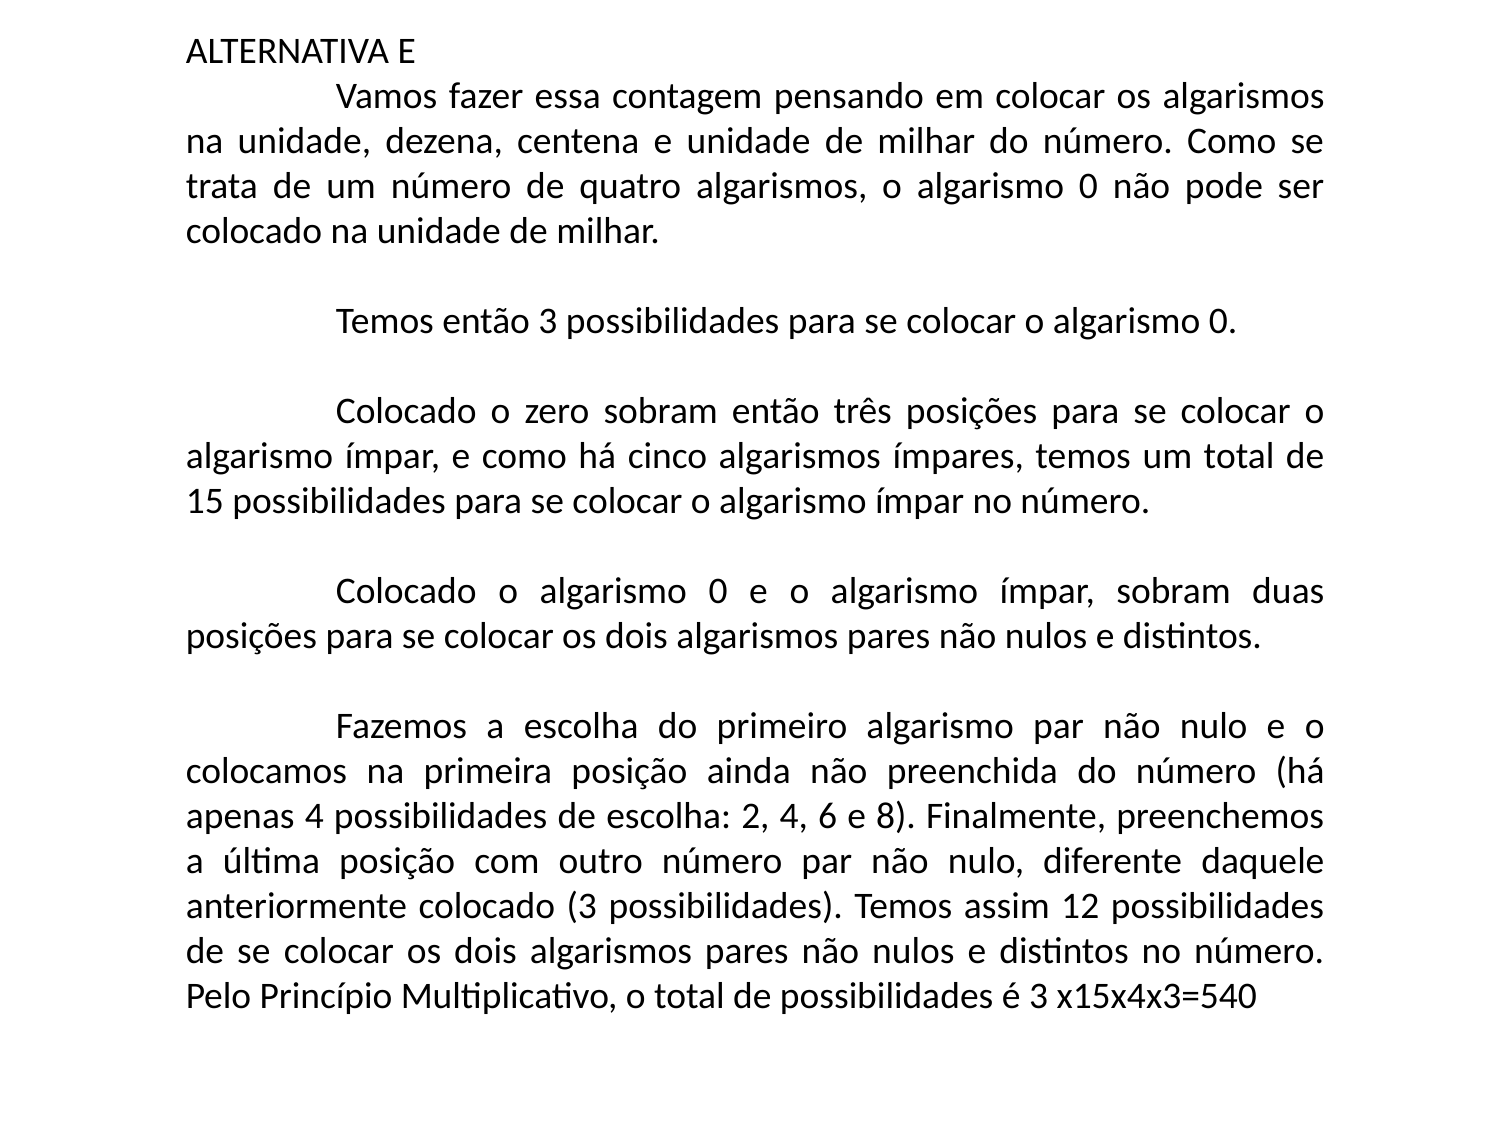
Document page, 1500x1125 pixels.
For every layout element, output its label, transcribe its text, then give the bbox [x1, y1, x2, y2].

text_box ALTERNATIVA E Vamos fazer essa contagem pensando em colocar os algarismos na unidade, dezena, centena e unidade de milhar do número. Como se trata de um número de quatro algarismos, o algarismo 0 não pode ser colocado na unidade de milhar. Temos então 3 possibilidades para se colocar o algarismo 0. Colocado o zero sobram então três posições para se colocar o algarismo ímpar, e como há cinco algarismos ímpares, temos um total de 15 possibilidades para se colocar o algarismo ímpar no número. Colocado o algarismo 0 e o algarismo ímpar, sobram duas posições para se colocar os dois algarismos pares não nulos e distintos. Fazemos a escolha do primeiro algarismo par não nulo e o colocamos na primeira posição ainda não preenchida do número (há apenas 4 possibilidades de escolha: 2, 4, 6 e 8). Finalmente, preenchemos a última posição com outro número par não nulo, diferente daquele anteriormente colocado (3 possibilidades). Temos assim 12 possibilidades de se colocar os dois algarismos pares não nulos e distintos no número. Pelo Princípio Multiplicativo, o total de possibilidades é 3 x15x4x3=540 [171, 19, 1341, 1024]
